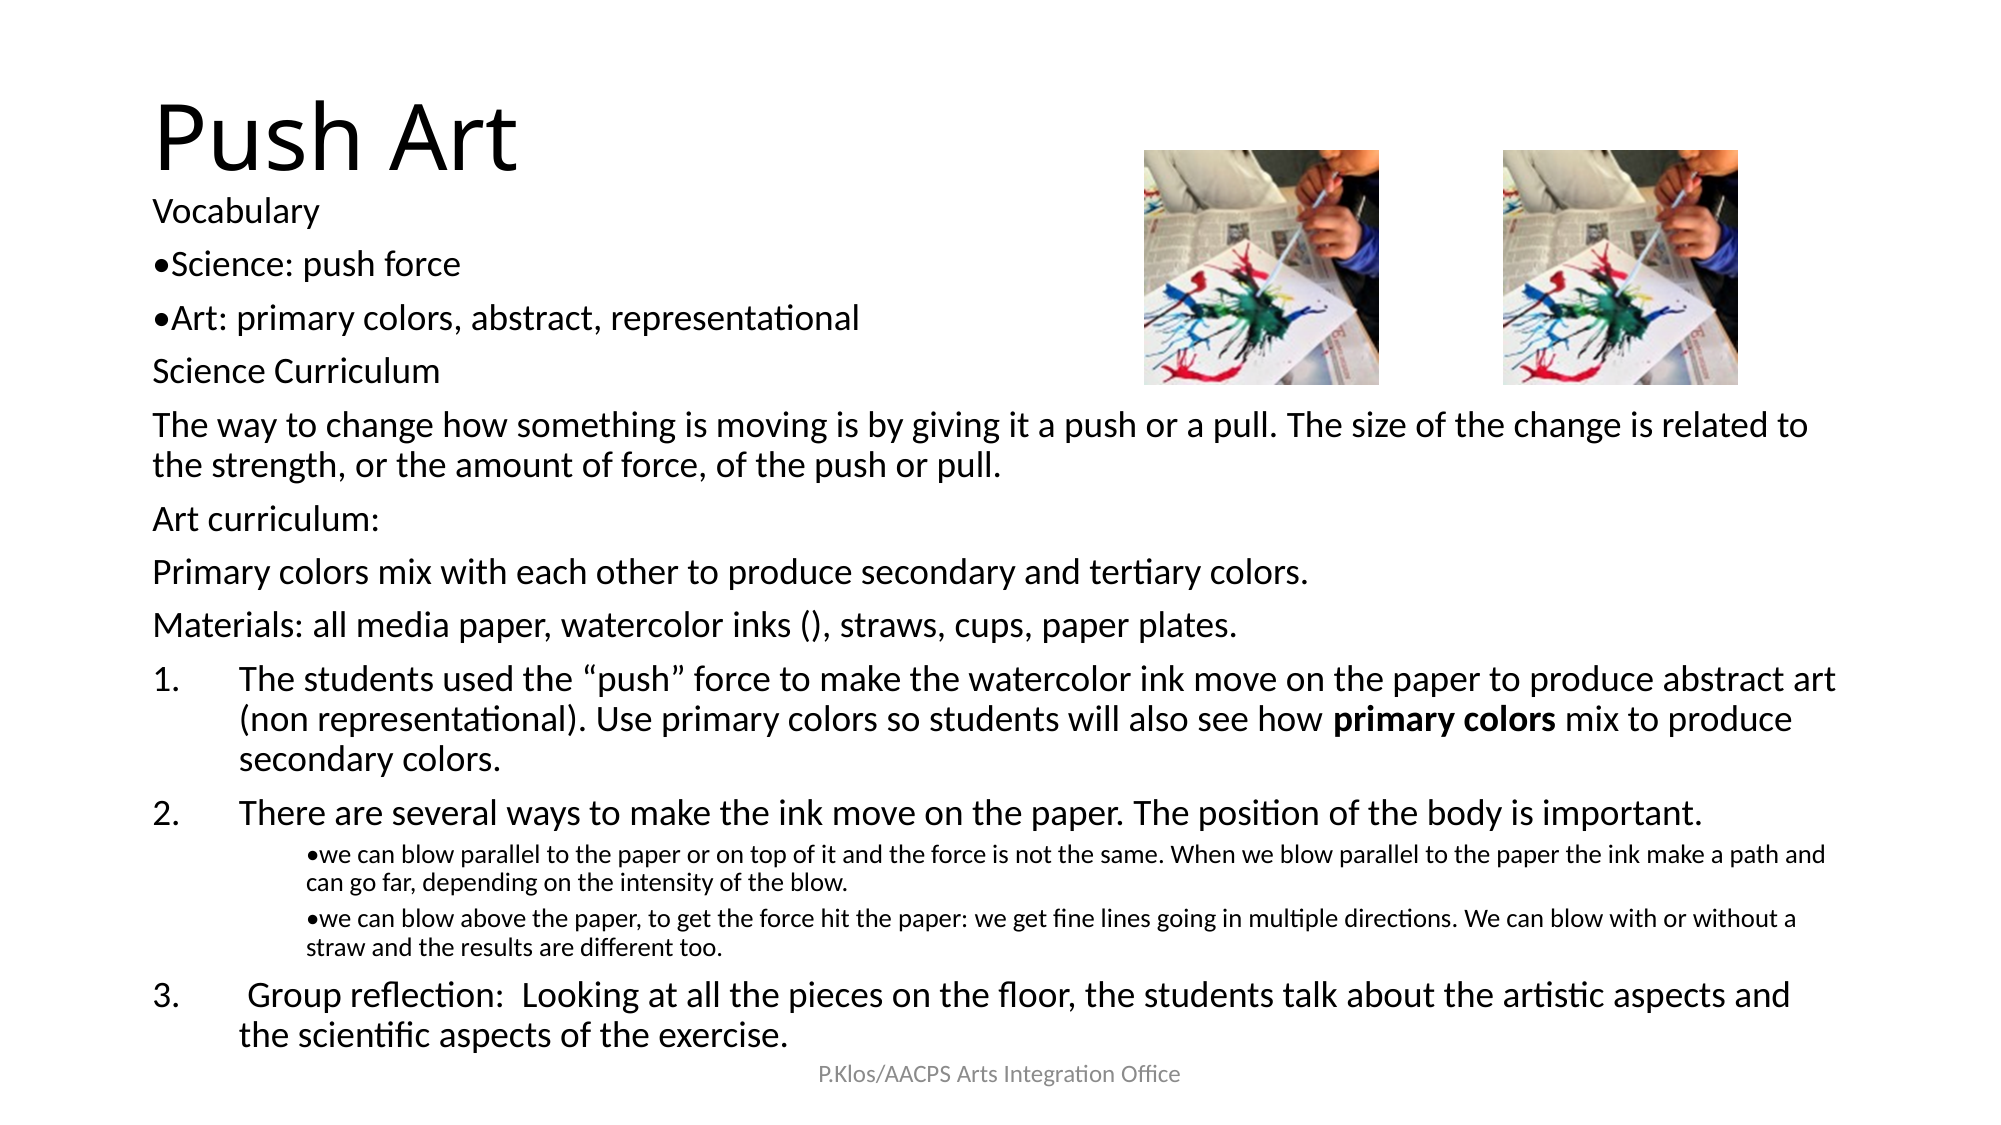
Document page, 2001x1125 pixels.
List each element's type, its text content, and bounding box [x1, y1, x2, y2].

picture [1503, 150, 1738, 385]
picture [1144, 150, 1379, 385]
list Vocabulary •Science: push force •Art: primary colors, abstract, representational Science Curriculum The way to change how something is moving is by giving it a push or a pull. The size of the change is related to the strength, or the amount of force, of the push or pull. Art curriculum: Primary colors mix with each other to produce secondary and tertiary colors. Materials: all media paper, watercolor inks (), straws, cups, paper plates. The students used the “push” force to make the watercolor ink move on the paper to produce abstract art (non representational). Use primary colors so students will also see how primary colors mix to produce secondary colors. There are several ways to make the ink move on the paper. The position of the body is important. •we can blow parallel to the paper or on top of it and the force is not the same. When we blow parallel to the paper the ink make a path and can go far, depending on the intensity of the blow. •we can blow above the paper, to get the force hit the paper: we get fine lines going in multiple directions. We can blow with or without a straw and the results are different too. Group reflection: Looking at all the pieces on the floor, the students talk about the artistic aspects and the scientific aspects of the exercise. [137, 183, 1863, 1066]
footer P.Klos/AACPS Arts Integration Office [662, 1042, 1338, 1103]
title Push Art [137, 59, 1863, 183]
